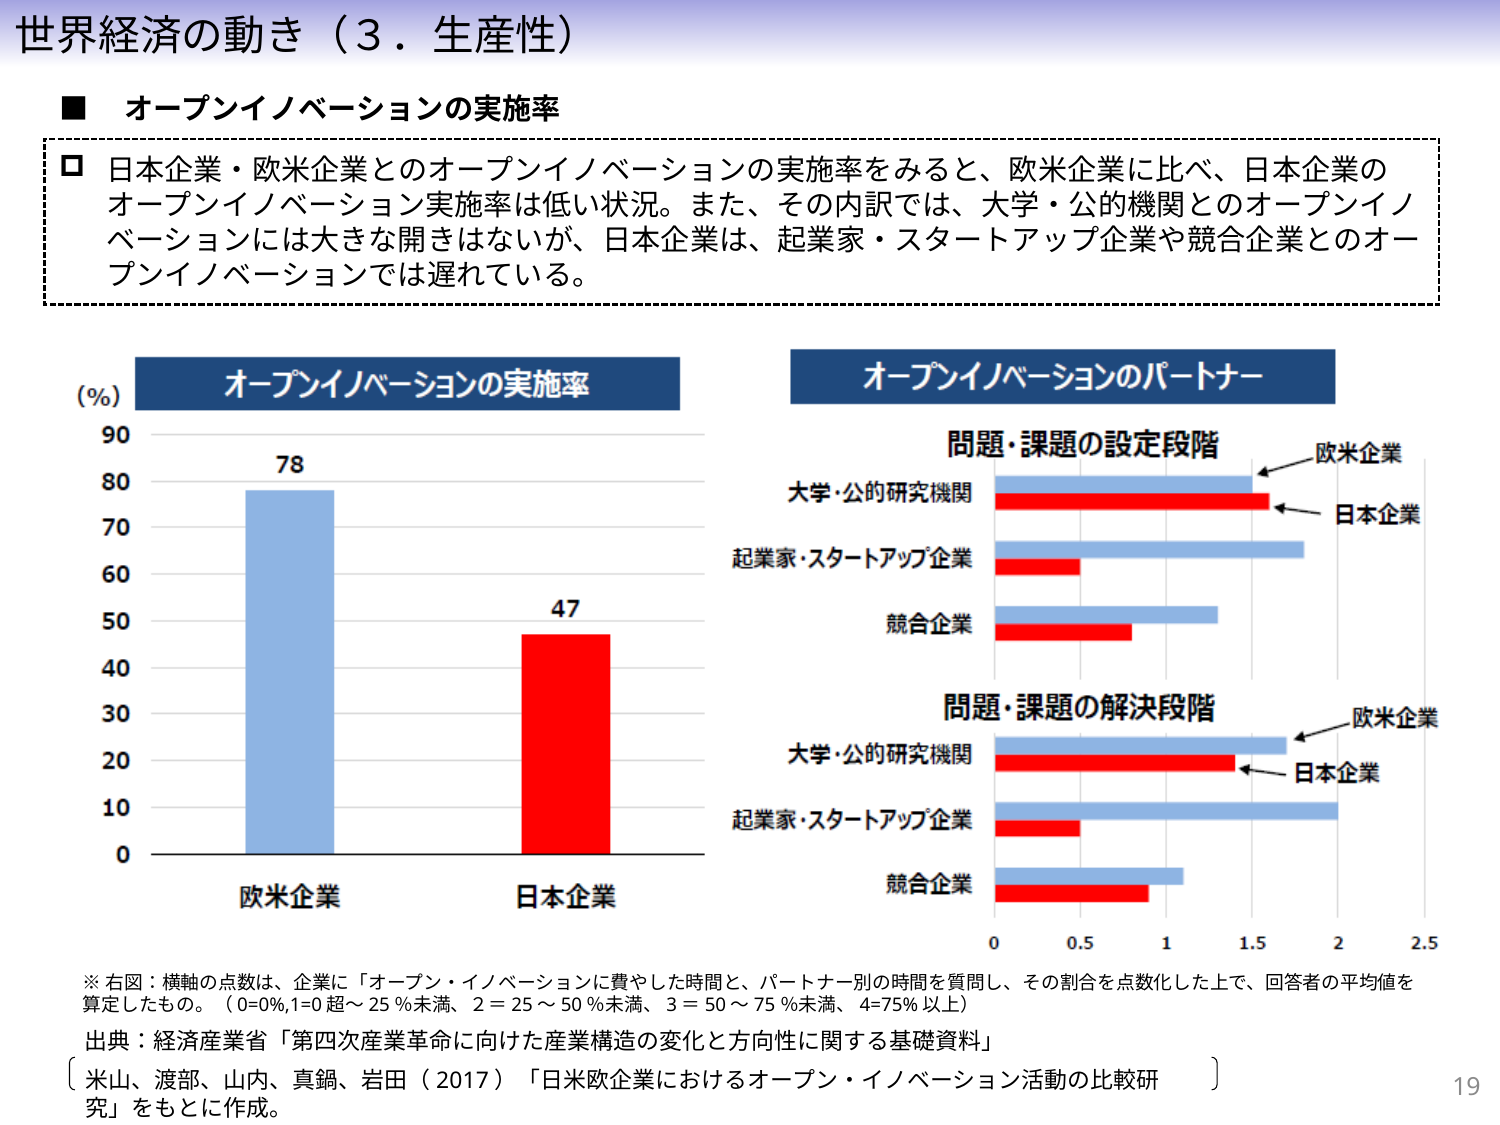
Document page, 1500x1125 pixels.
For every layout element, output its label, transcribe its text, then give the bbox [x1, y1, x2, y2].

text_box 出典：経済産業省「第四次産業革命に向けた産業構造の変化と方向性に関する基礎資料」 [69, 1023, 1113, 1059]
text_box 米山、渡部、山内、真鍋、岩田（2017）「日米欧企業におけるオープン・イノベーション活動の比較研究」をもとに作成。 [68, 1056, 1218, 1091]
picture [67, 326, 1449, 987]
text_box 世界経済の動き（３．生産性） [0, 0, 1500, 67]
text_box ■ オープンイノベーションの実施率 [44, 82, 1472, 133]
text_box 日本企業・欧米企業とのオープンイノベーションの実施率をみると、欧米企業に比べ、日本企業のオープンイノベーション実施率は低い状況。また、その内訳では、大学・公的機関とのオープンイノベーションには大きな開きはないが、日本企業は、起業家・スタートアップ企業や競合企業とのオープンイノベーションでは遅れている。 [43, 138, 1440, 306]
slide_number 18 [1158, 1057, 1496, 1118]
text_box ※右図：横軸の点数は、企業に「オープン・イノベーションに費やした時間と、パートナー別の時間を質問し、その割合を点数化した上で、回答者の平均値を算定したもの。（0=0%,1=0超～25％未満、２＝25～50％未満、3＝50～75％未満、4=75%以上） [67, 987, 1449, 1023]
